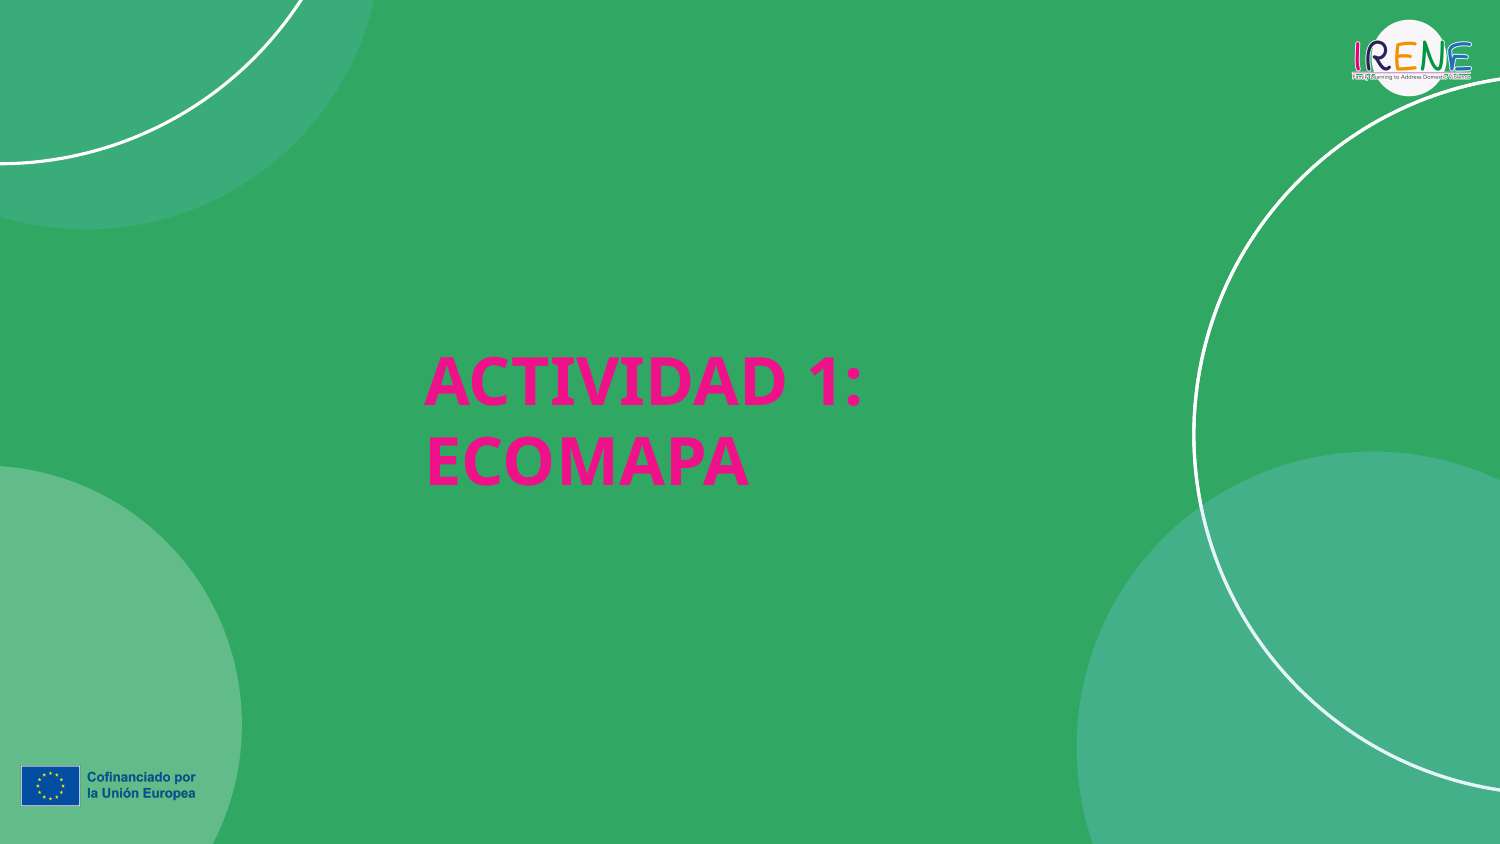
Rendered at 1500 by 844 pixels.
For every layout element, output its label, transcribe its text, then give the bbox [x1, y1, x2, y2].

picture [1319, 19, 1500, 98]
title ACTIVIDAD 1: ECOMAPA [409, 142, 1125, 514]
text_box [1076, 451, 1500, 844]
text_box [1193, 107, 1500, 506]
picture [19, 764, 226, 808]
text_box [0, 466, 242, 844]
